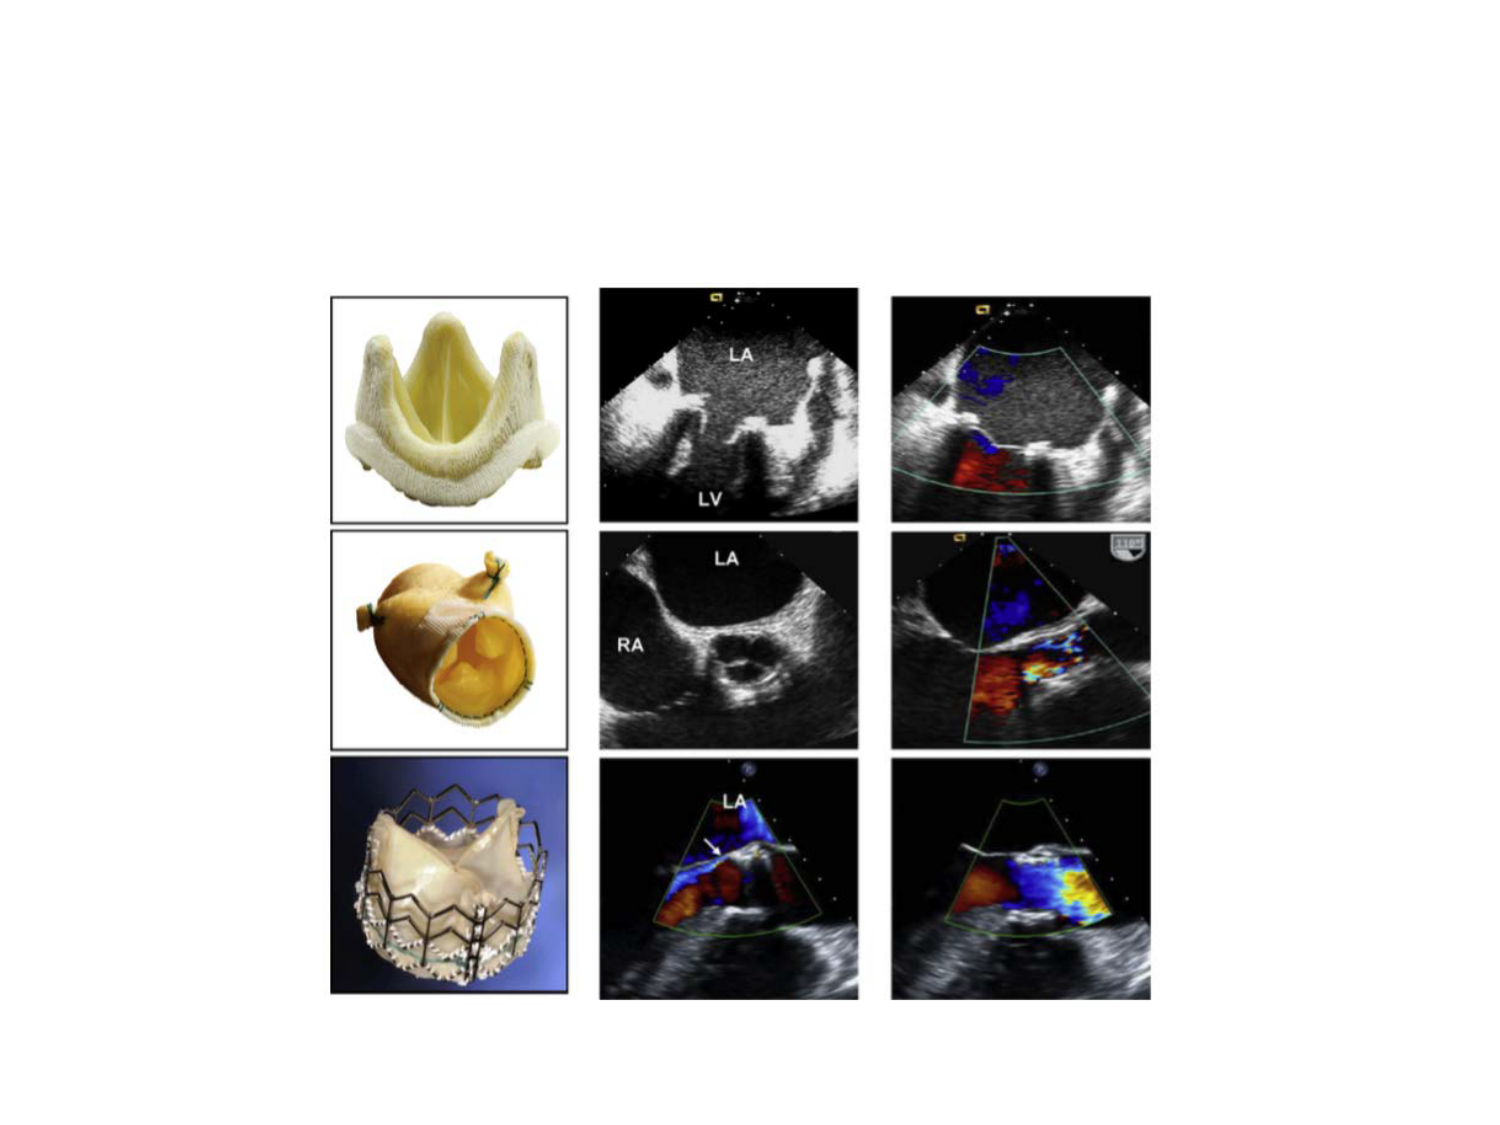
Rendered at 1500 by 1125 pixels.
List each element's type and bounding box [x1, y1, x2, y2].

list [323, 262, 1177, 1006]
